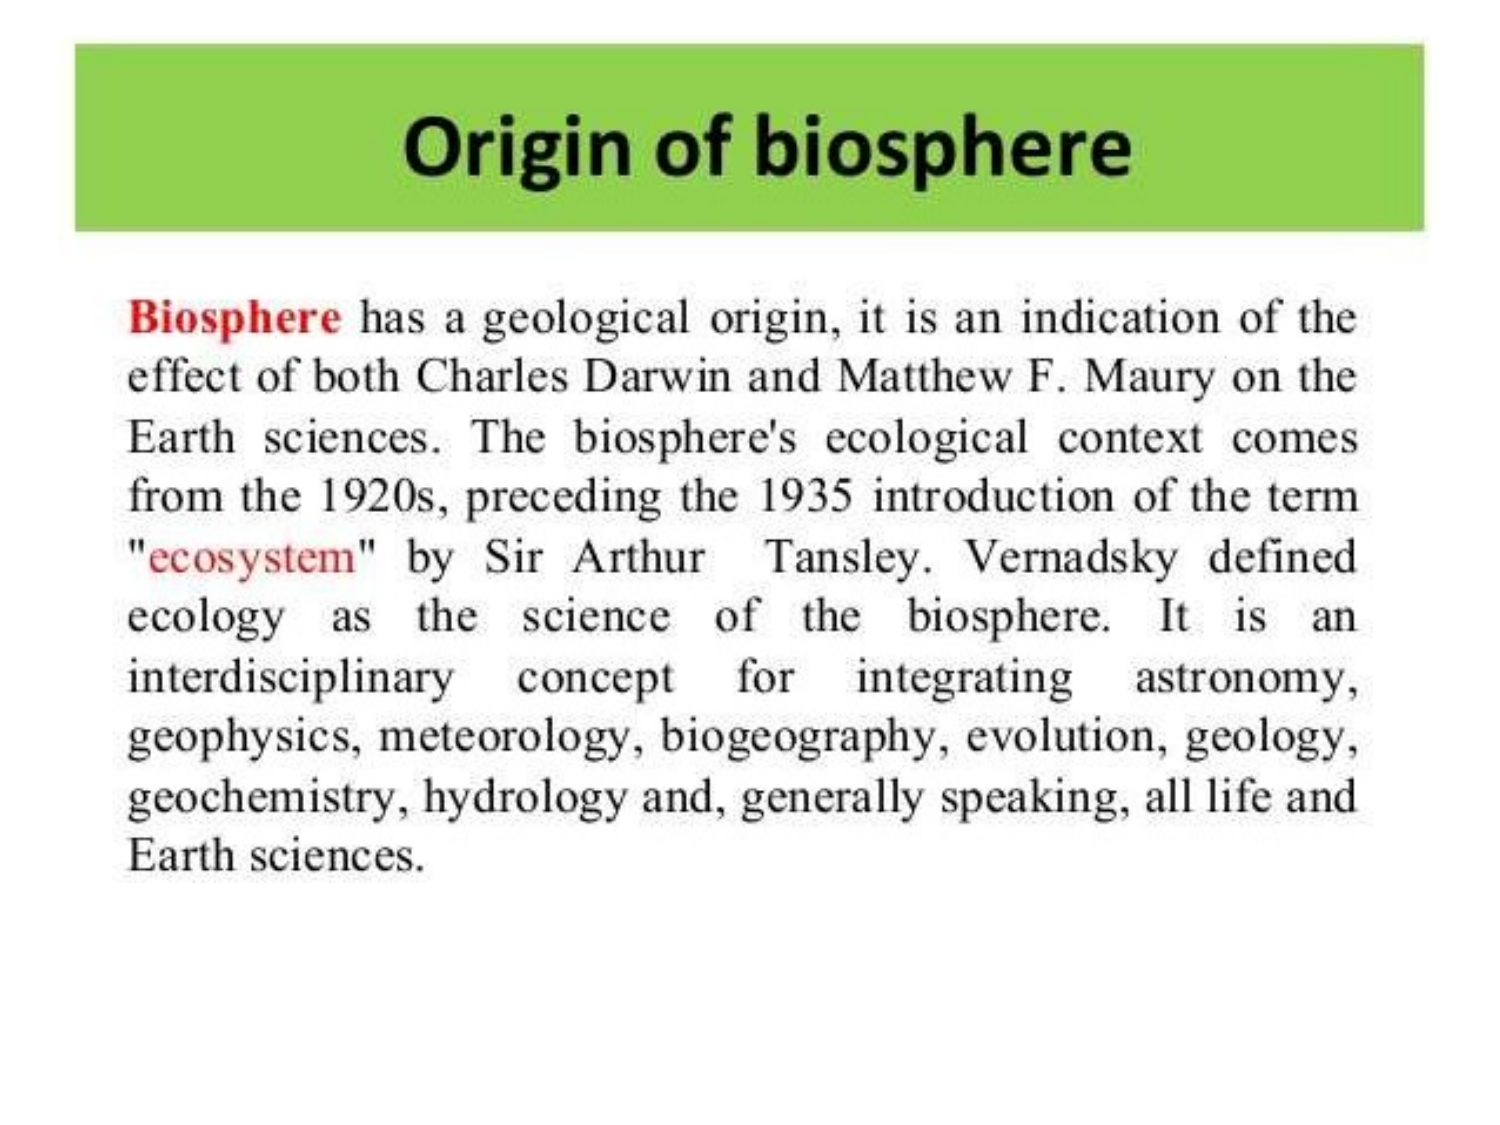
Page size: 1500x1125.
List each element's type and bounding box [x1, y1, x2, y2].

text_box [57, 35, 1432, 884]
